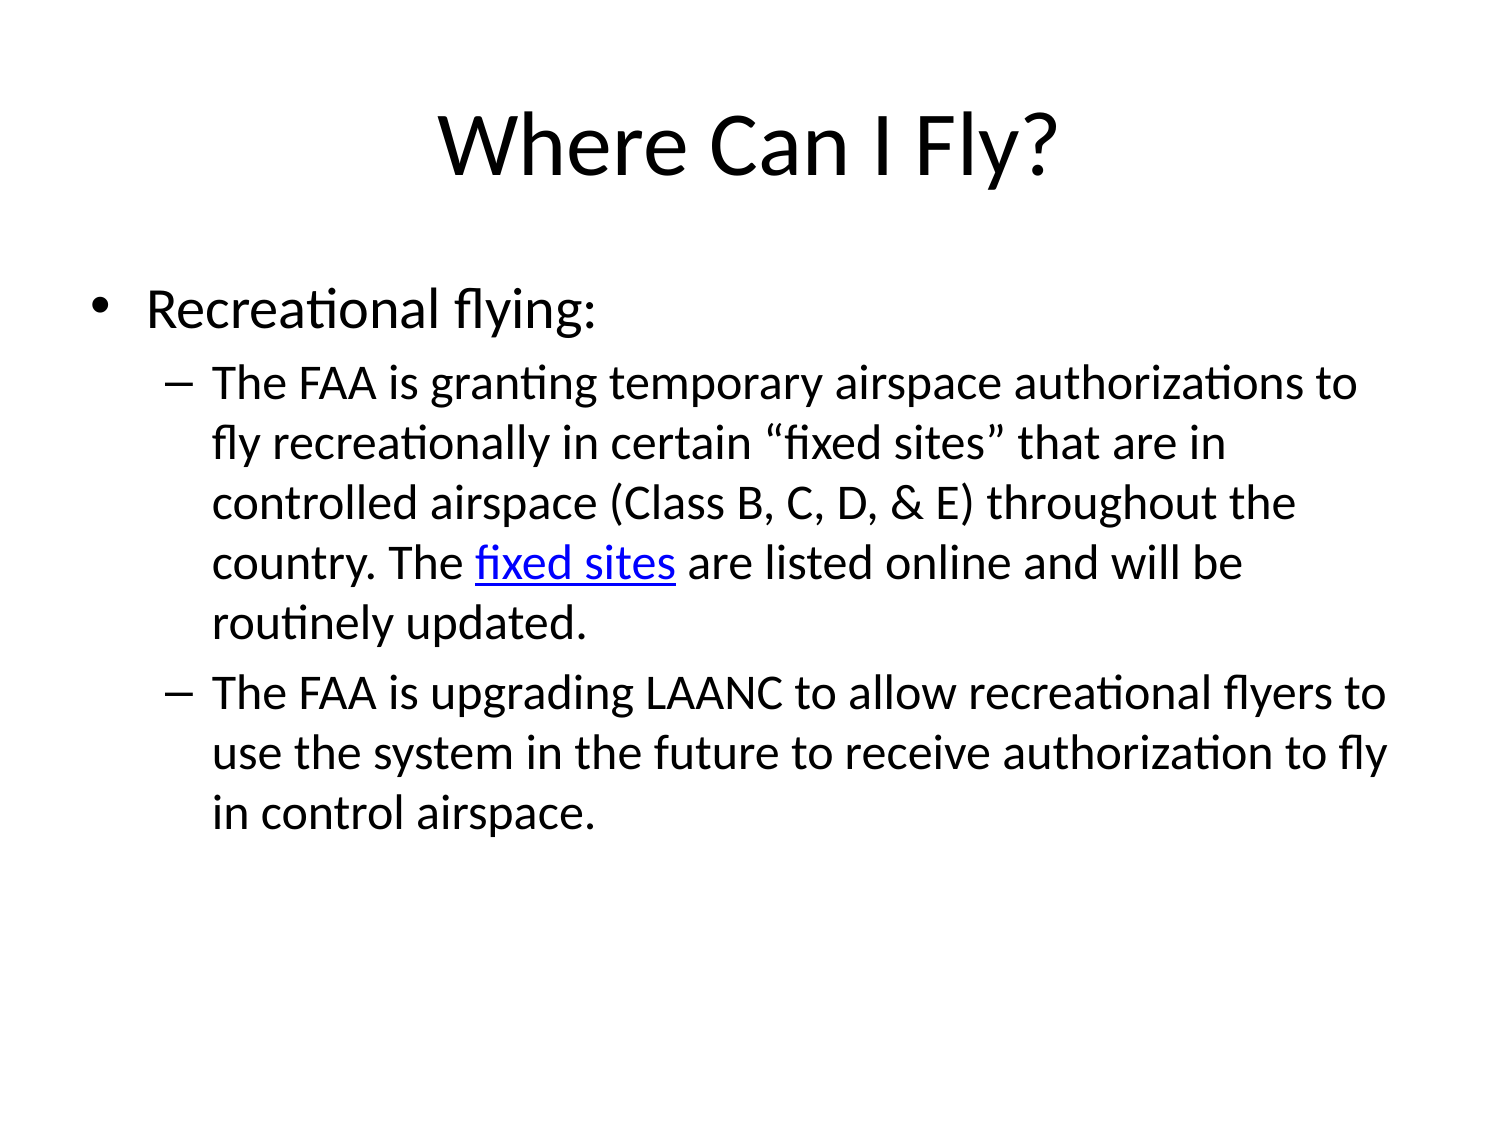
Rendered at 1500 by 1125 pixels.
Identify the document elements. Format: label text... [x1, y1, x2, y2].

list Recreational flying: The FAA is granting temporary airspace authorizations to fly recreationally in certain “fixed sites” that are in controlled airspace (Class B, C, D, & E) throughout the country. The fixed sites are listed online and will be routinely updated. The FAA is upgrading LAANC to allow recreational flyers to use the system in the future to receive authorization to fly in control airspace. [75, 262, 1425, 1005]
title Where Can I Fly? [75, 45, 1425, 233]
